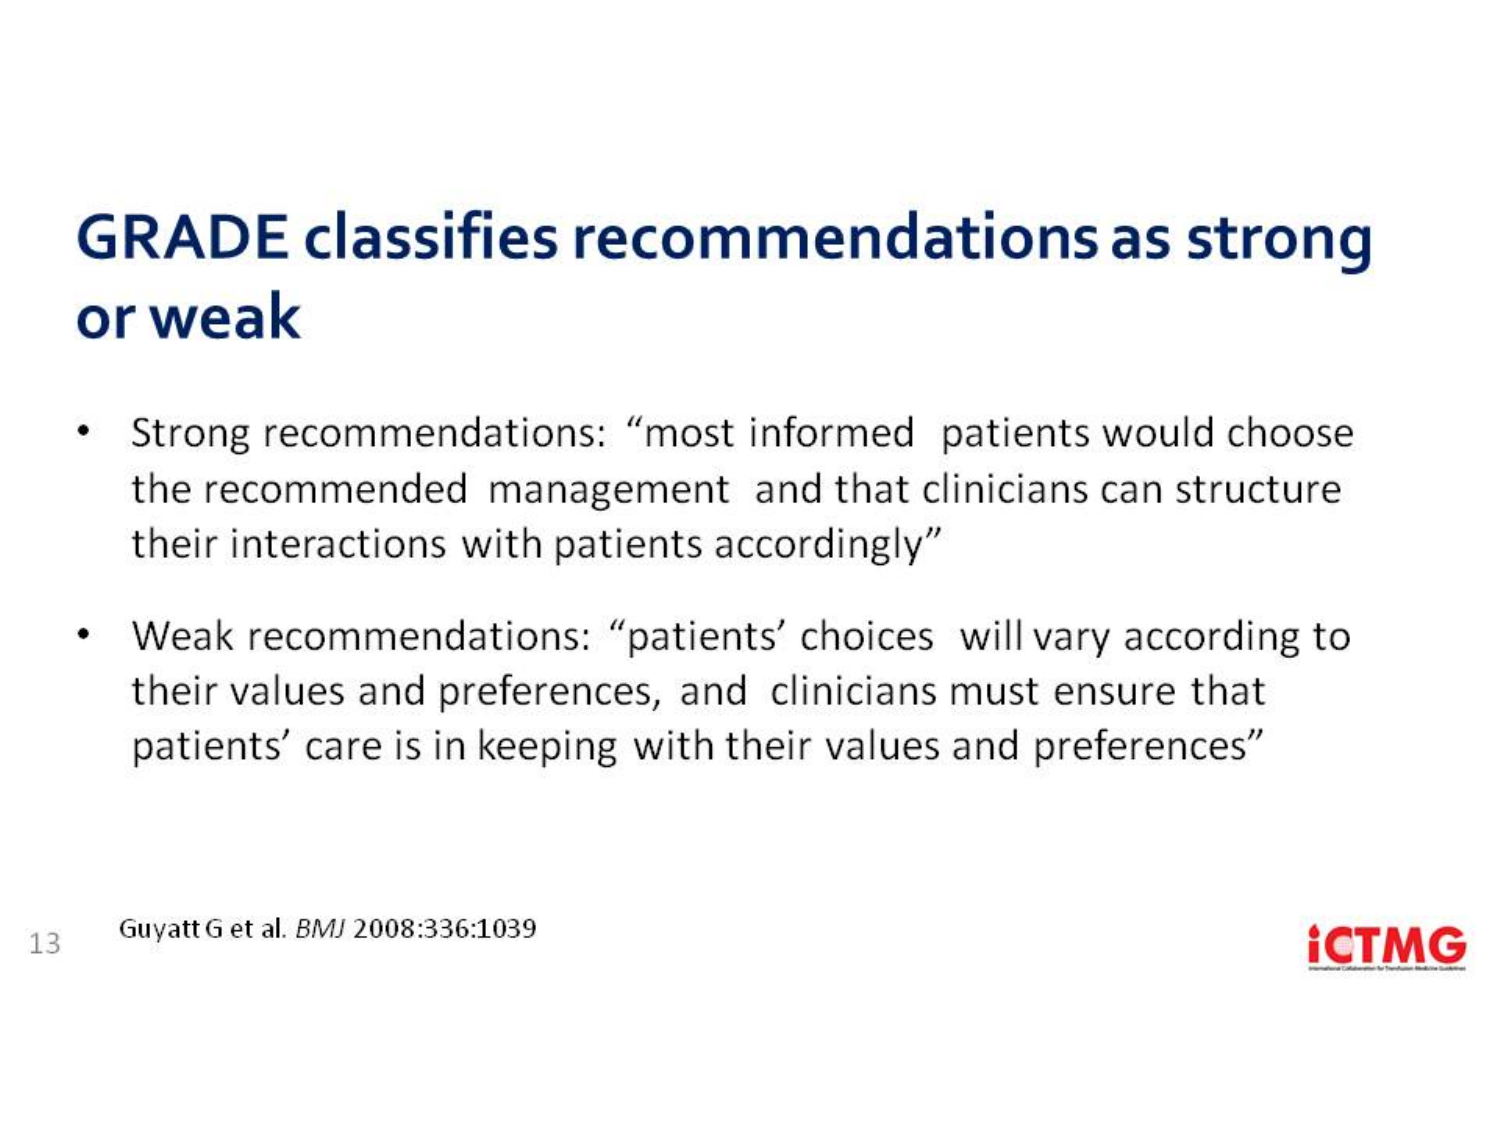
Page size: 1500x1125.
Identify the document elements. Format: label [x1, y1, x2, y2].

picture [0, 140, 1500, 985]
